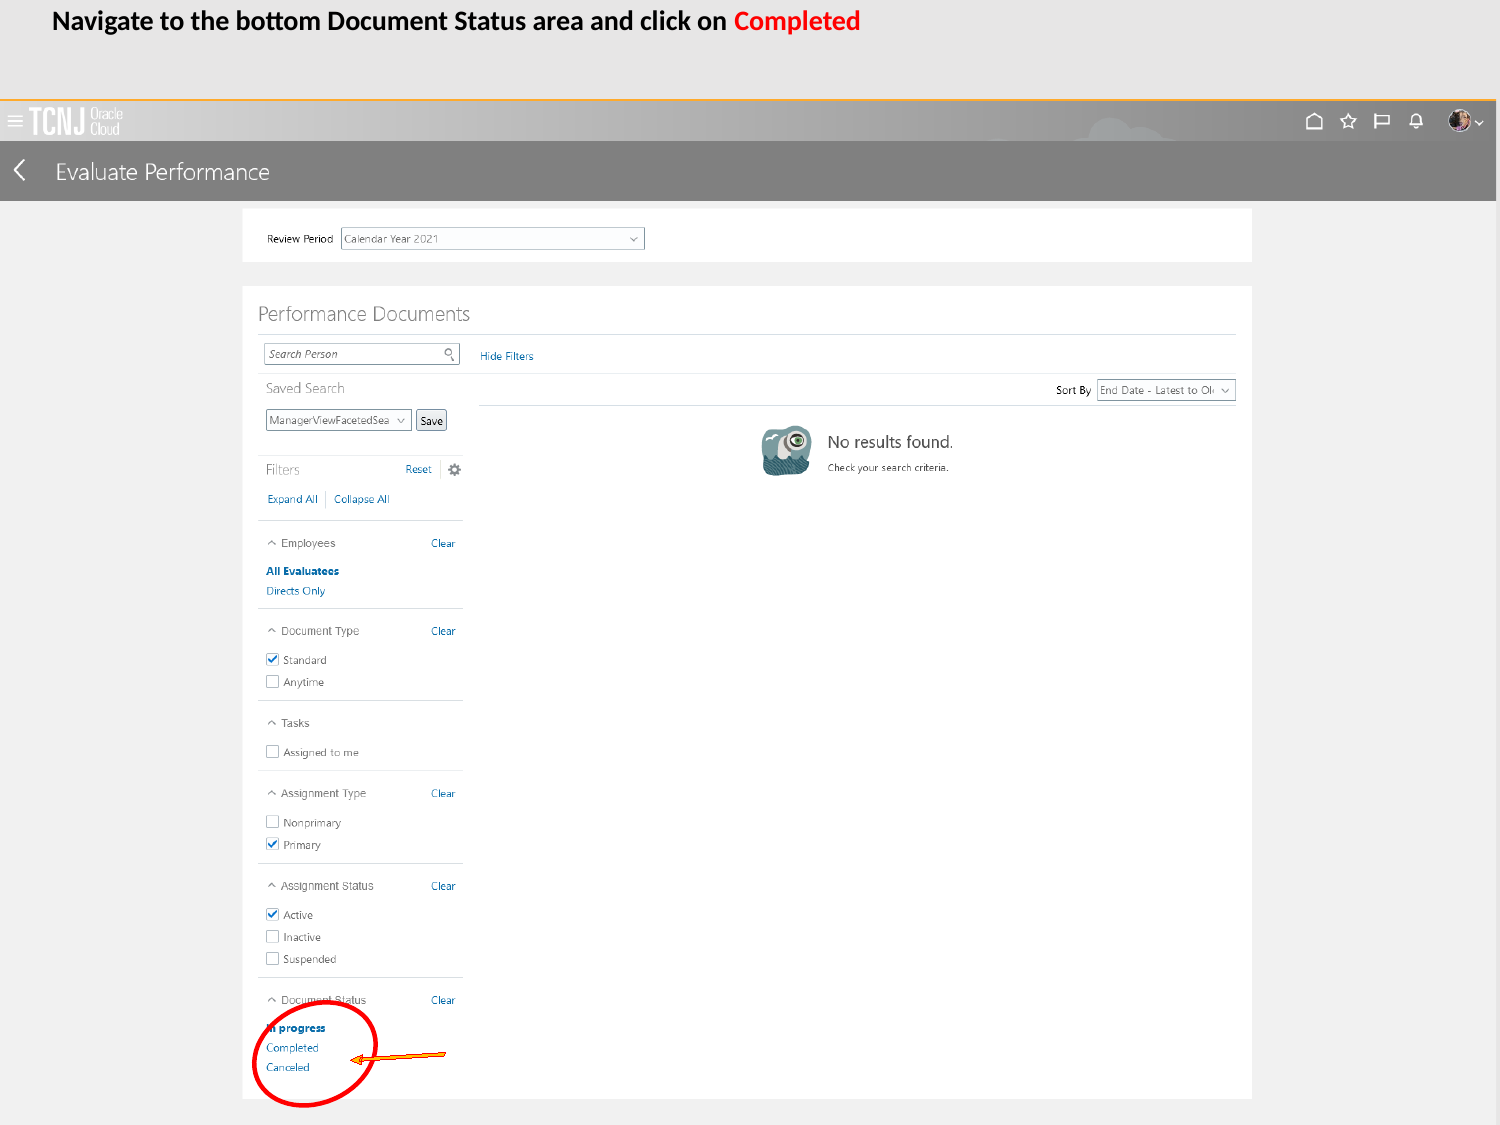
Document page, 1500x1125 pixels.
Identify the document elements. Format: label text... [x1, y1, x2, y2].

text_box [250, 992, 434, 1098]
picture [0, 99, 1497, 1125]
text_box Navigate to the bottom Document Status area and click on Completed [50, 0, 1350, 37]
